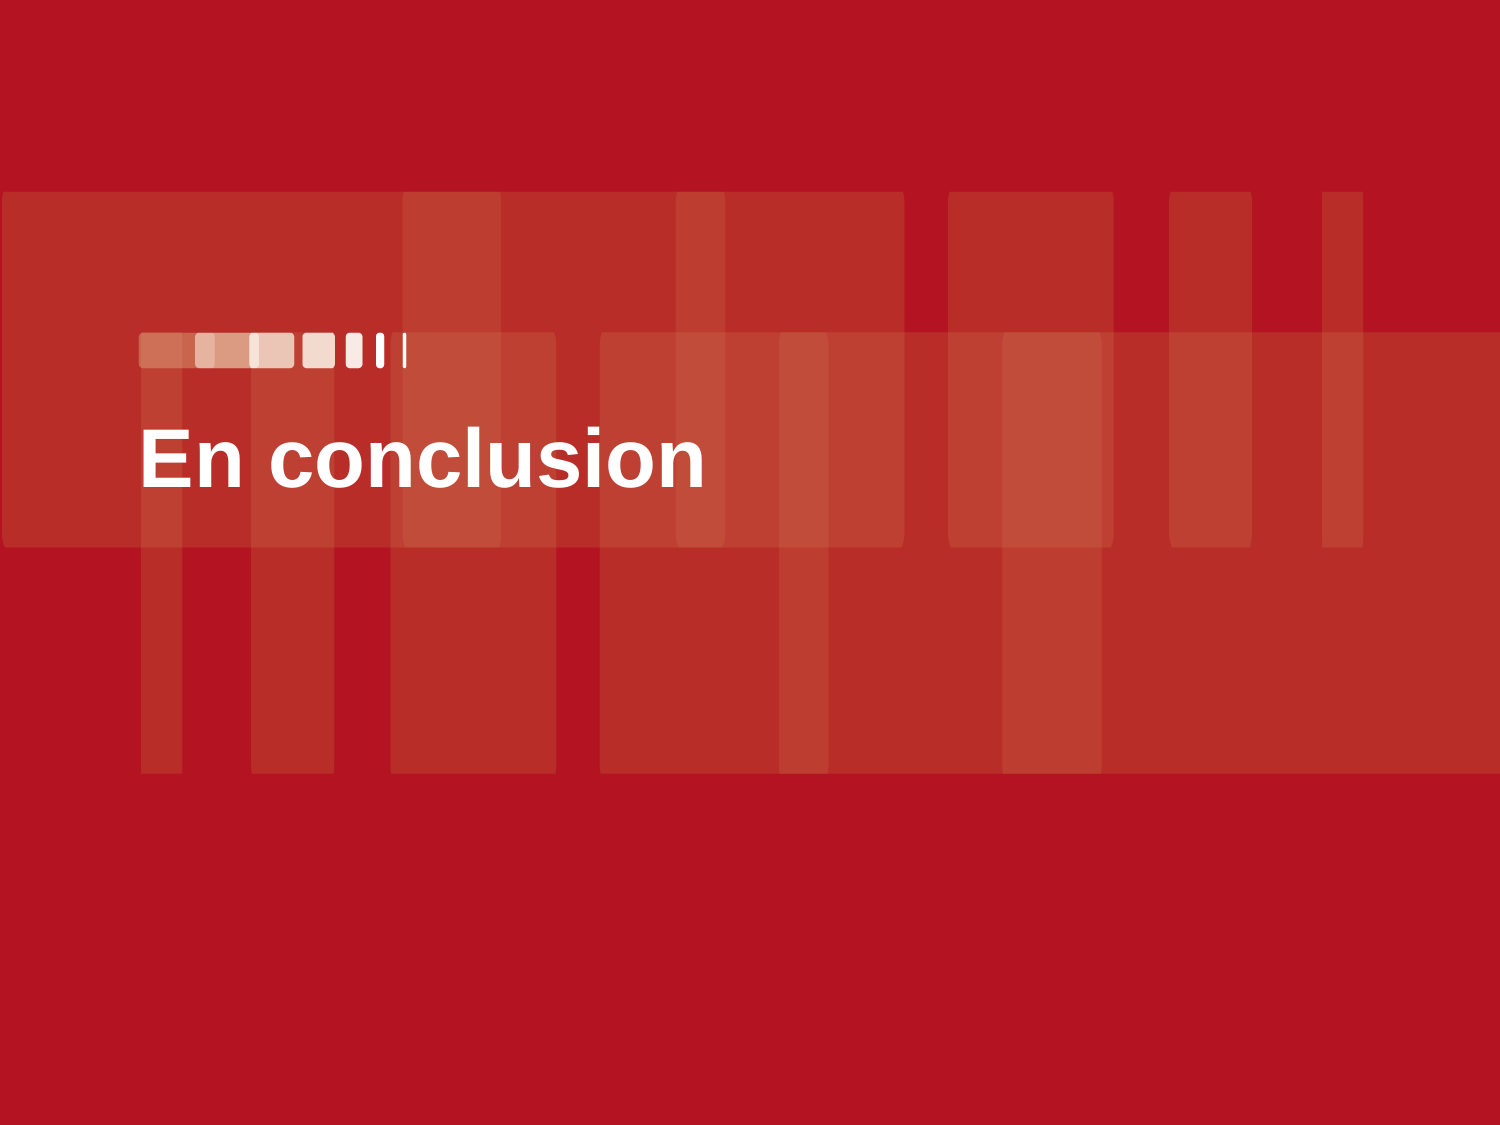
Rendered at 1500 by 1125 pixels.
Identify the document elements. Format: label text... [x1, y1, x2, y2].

title En conclusion [123, 397, 1399, 495]
picture [0, 0, 1500, 1125]
